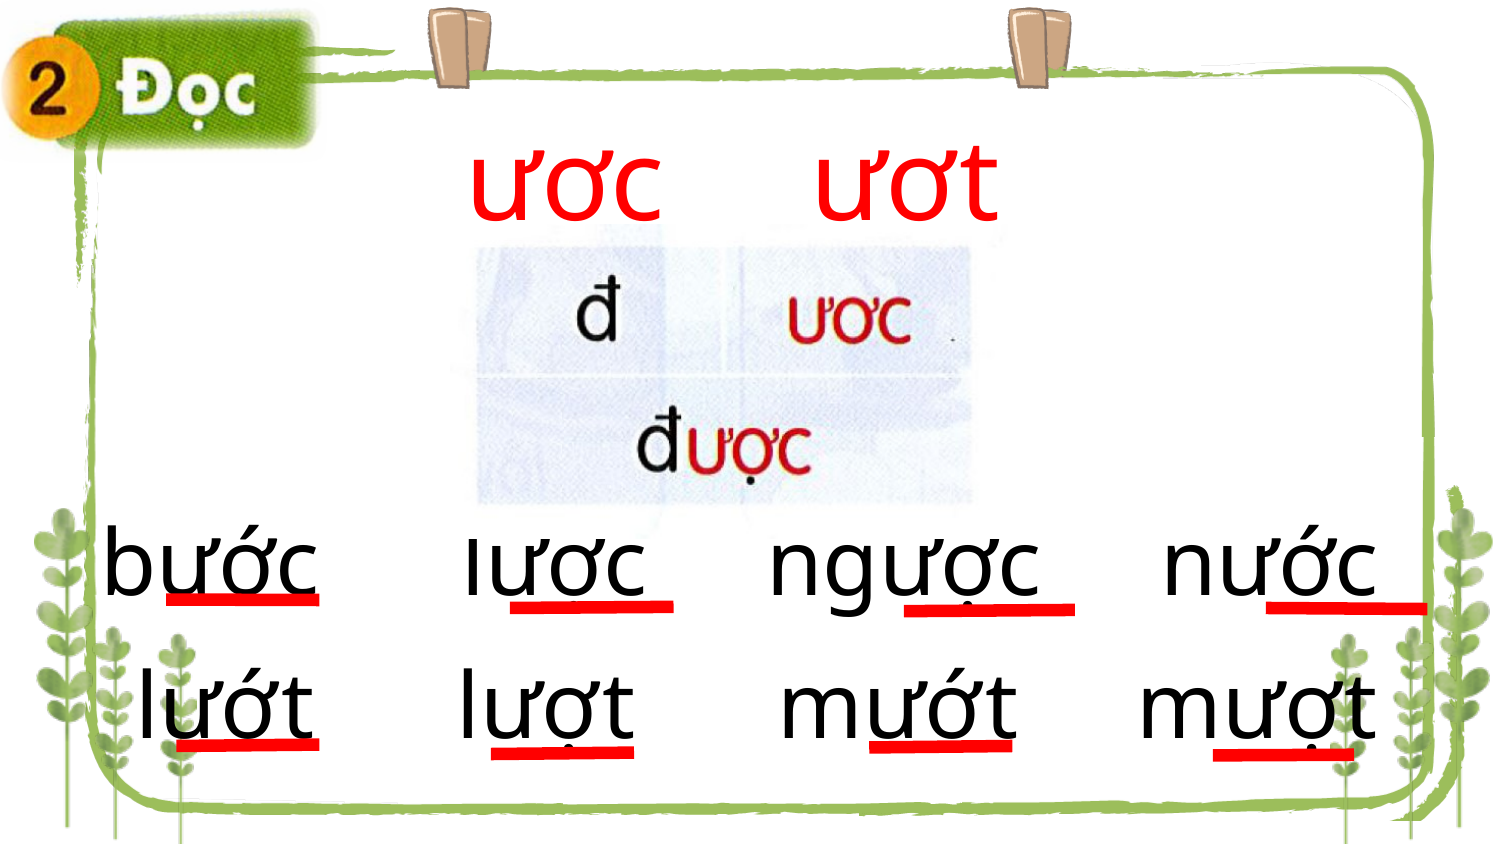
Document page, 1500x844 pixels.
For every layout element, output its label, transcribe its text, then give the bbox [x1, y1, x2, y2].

text_box bước lược ngược nước [62, 496, 1462, 621]
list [450, 224, 1008, 539]
picture [0, 0, 1493, 844]
text_box lướt lượt mướt mượt [120, 639, 1453, 765]
text_box ươc [450, 100, 704, 224]
text_box ươt [795, 100, 1078, 251]
